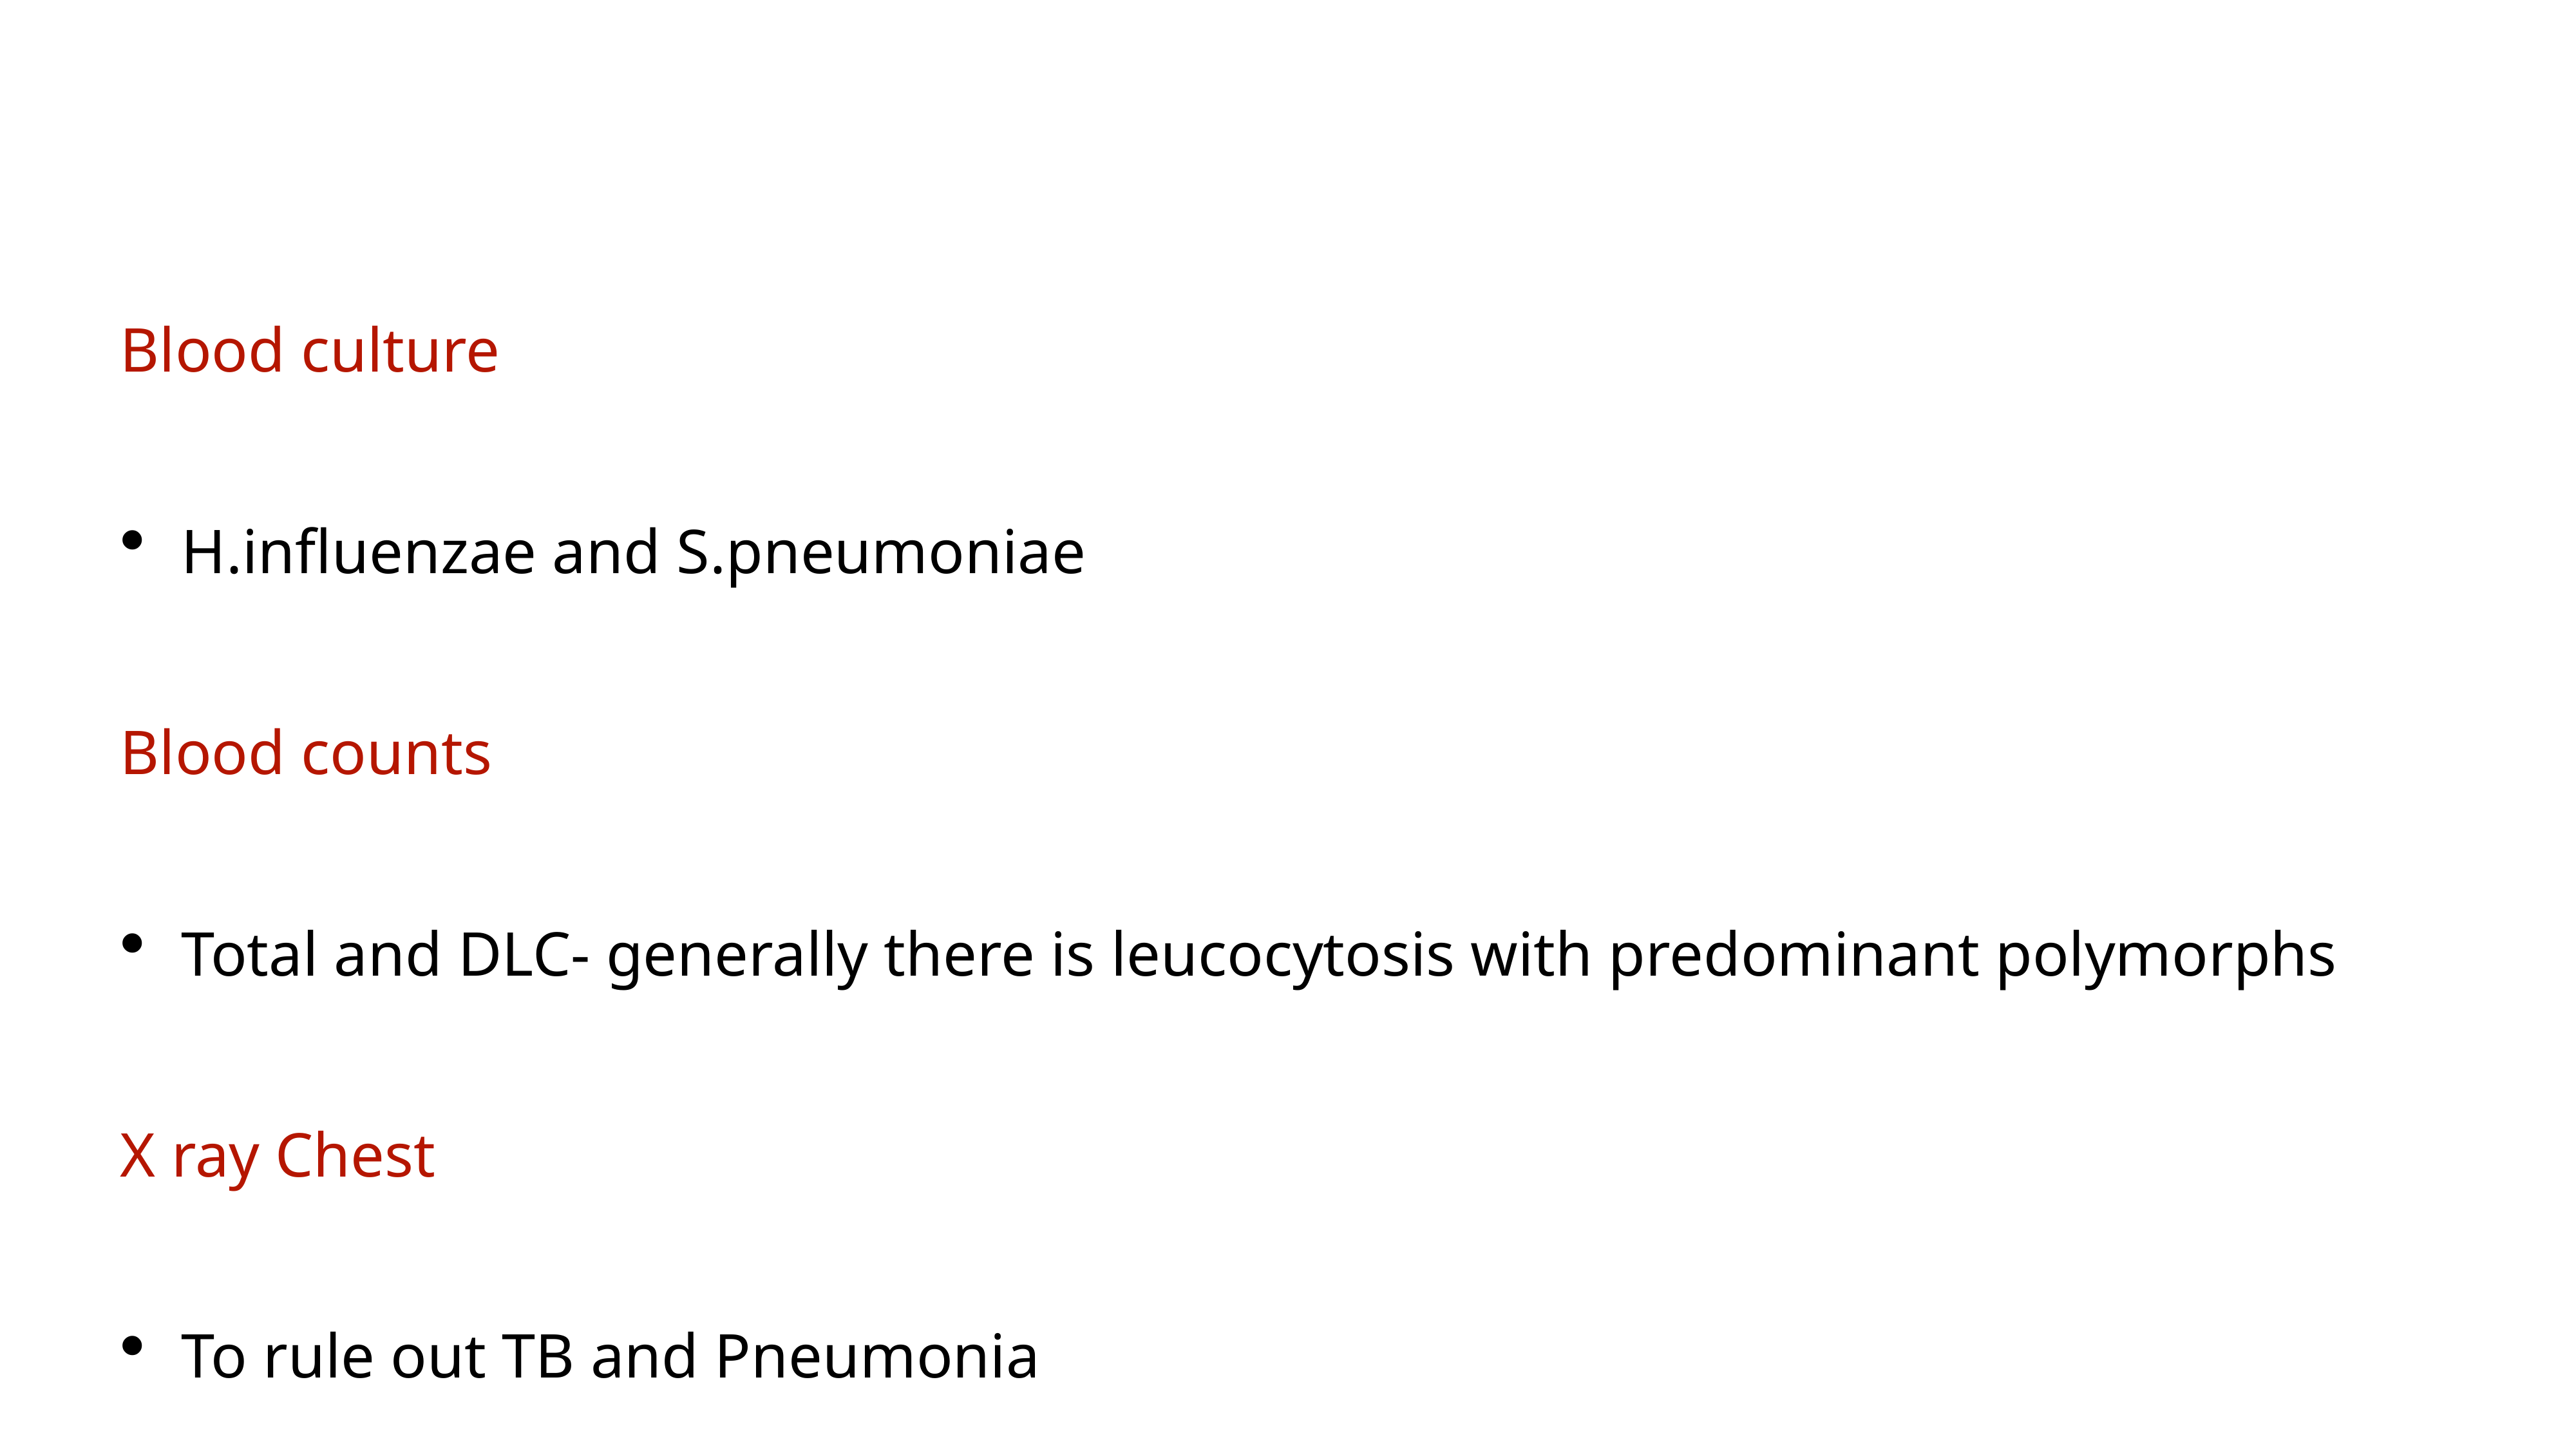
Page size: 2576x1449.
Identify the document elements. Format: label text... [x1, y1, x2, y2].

list Blood culture H.influenzae and S.pneumoniae Blood counts Total and DLC- generally there is leucocytosis with predominant polymorphs X ray Chest To rule out TB and Pneumonia [115, 233, 2449, 1321]
